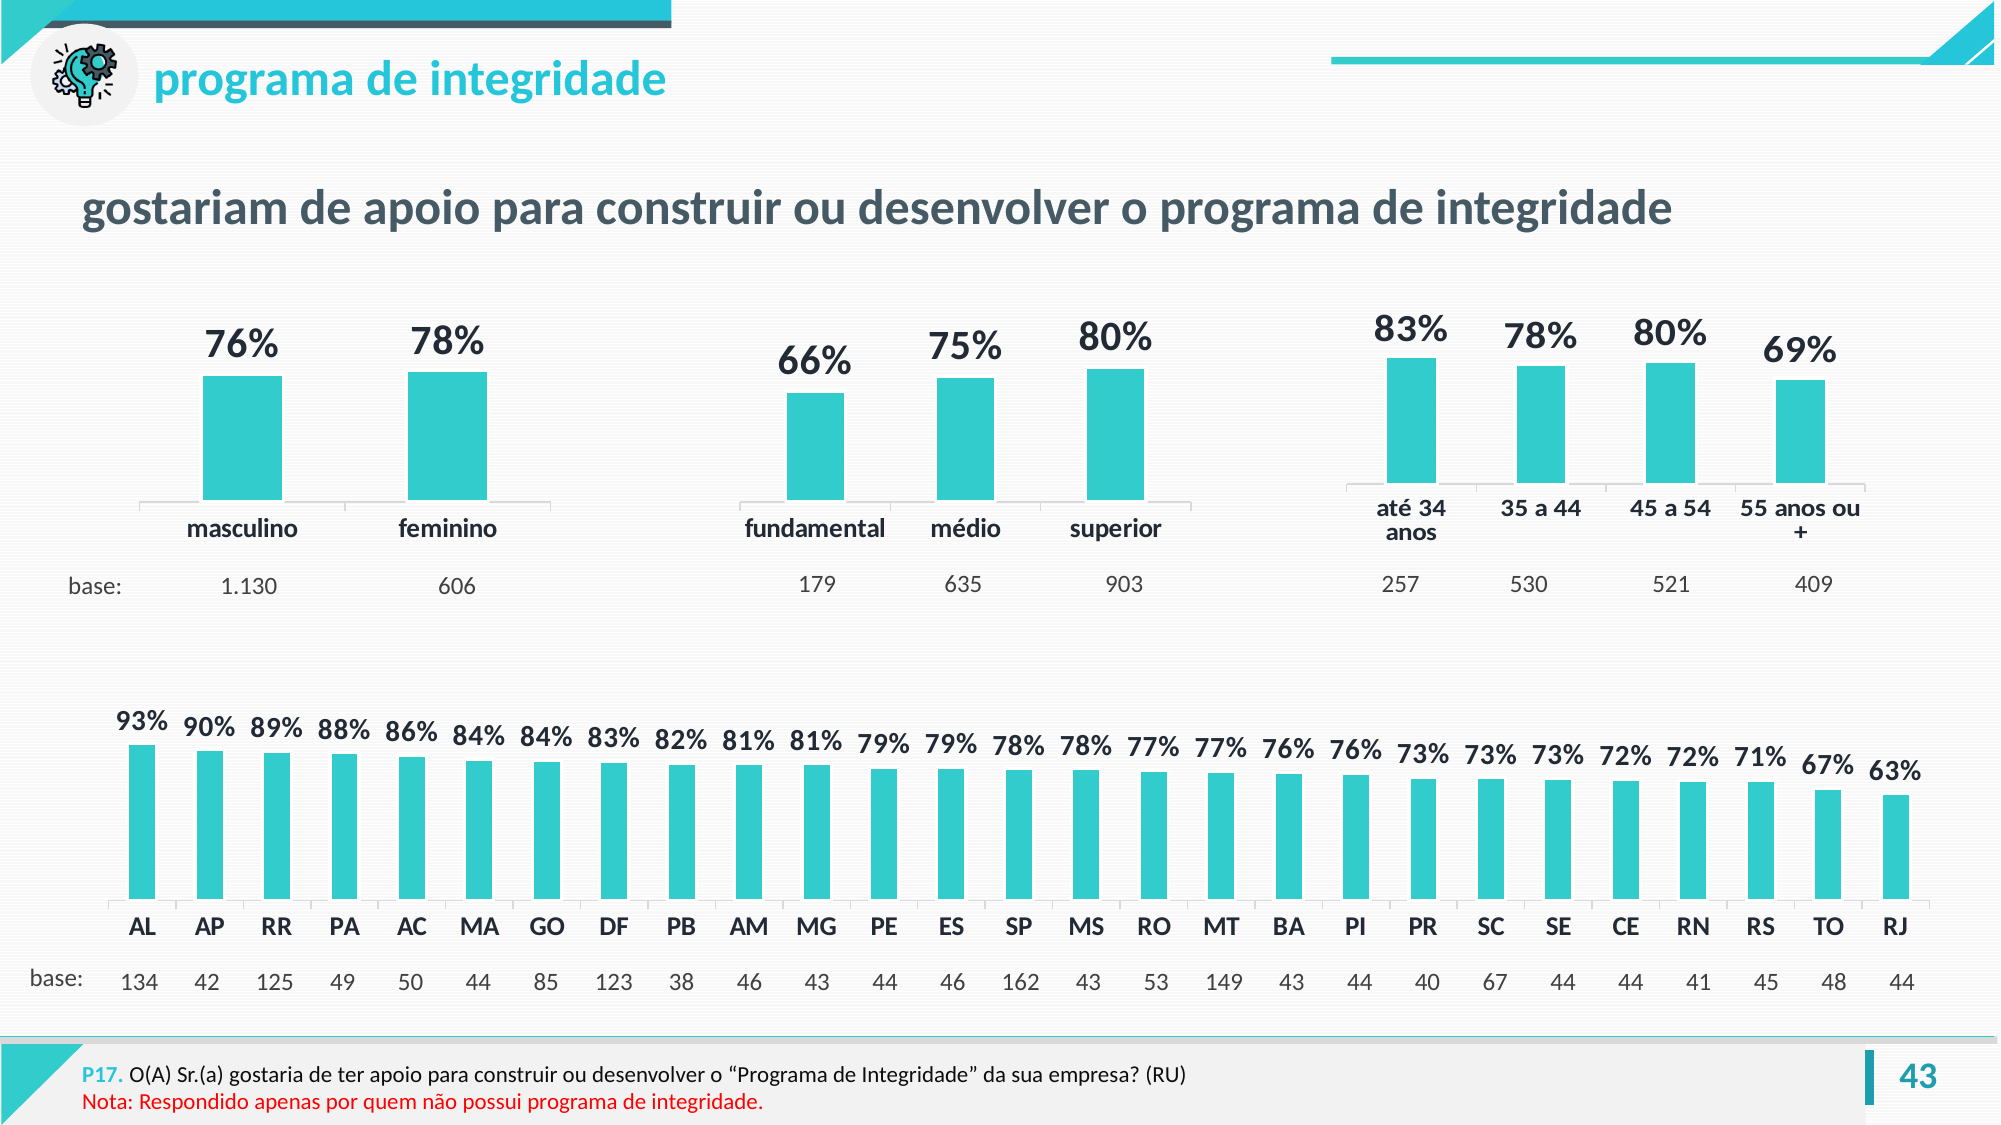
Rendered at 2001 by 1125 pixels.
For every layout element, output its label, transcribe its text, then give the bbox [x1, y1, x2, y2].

table_header 1.130 [177, 556, 423, 616]
text_box P17. O(A) Sr.(a) gostaria de ter apoio para construir ou desenvolver o “Programa de Integridade” da sua empresa? (RU) Nota: Respondido apenas por quem não possui programa de integridade. [67, 1051, 1869, 1125]
table_header base: [53, 556, 177, 616]
table_header 45 [1733, 947, 1800, 1007]
table_header 409 [1743, 554, 1885, 614]
table_header 40 [1394, 947, 1461, 1007]
table_header 44 [1597, 947, 1665, 1007]
table_header 44 [1326, 947, 1394, 1007]
table_header 149 [1190, 947, 1258, 1007]
table_header 44 [1868, 947, 1936, 1007]
table_header 179 [723, 554, 883, 614]
table_header 53 [1122, 947, 1190, 1007]
table_header 49 [309, 947, 377, 1007]
table_header 123 [580, 947, 648, 1007]
table_header 43 [1055, 947, 1122, 1007]
table_header 530 [1458, 554, 1600, 614]
table_header 44 [851, 947, 919, 1007]
chart [1326, 291, 1886, 547]
table_header 42 [173, 947, 241, 1007]
table_header 43 [1258, 947, 1326, 1007]
table_header 48 [1800, 947, 1868, 1007]
text_box gostariam de apoio para construir ou desenvolver o programa de integridade [67, 166, 1902, 242]
table_header 125 [241, 947, 309, 1007]
chart [37, 689, 2000, 945]
picture [50, 41, 119, 110]
table_header 44 [1529, 947, 1597, 1007]
table_header 67 [1461, 947, 1529, 1007]
table_header 46 [716, 947, 783, 1007]
table_header 134 [106, 947, 173, 1007]
text_box [29, 22, 140, 128]
table_header 903 [1044, 554, 1205, 614]
table_header base: [15, 947, 106, 1007]
text_box programa de integridade [138, 37, 1014, 113]
table_header 46 [919, 947, 987, 1007]
table_header 85 [512, 947, 580, 1007]
chart [123, 291, 567, 547]
chart [722, 291, 1209, 547]
table_header 50 [377, 947, 445, 1007]
table_header 635 [883, 554, 1044, 614]
table_header 521 [1600, 554, 1743, 614]
table_header 41 [1665, 947, 1733, 1007]
table_header 44 [445, 947, 512, 1007]
table_header 606 [423, 556, 519, 616]
table_header 38 [648, 947, 716, 1007]
table_header 162 [987, 947, 1055, 1007]
table_header 43 [783, 947, 851, 1007]
table_header 257 [1315, 554, 1458, 614]
